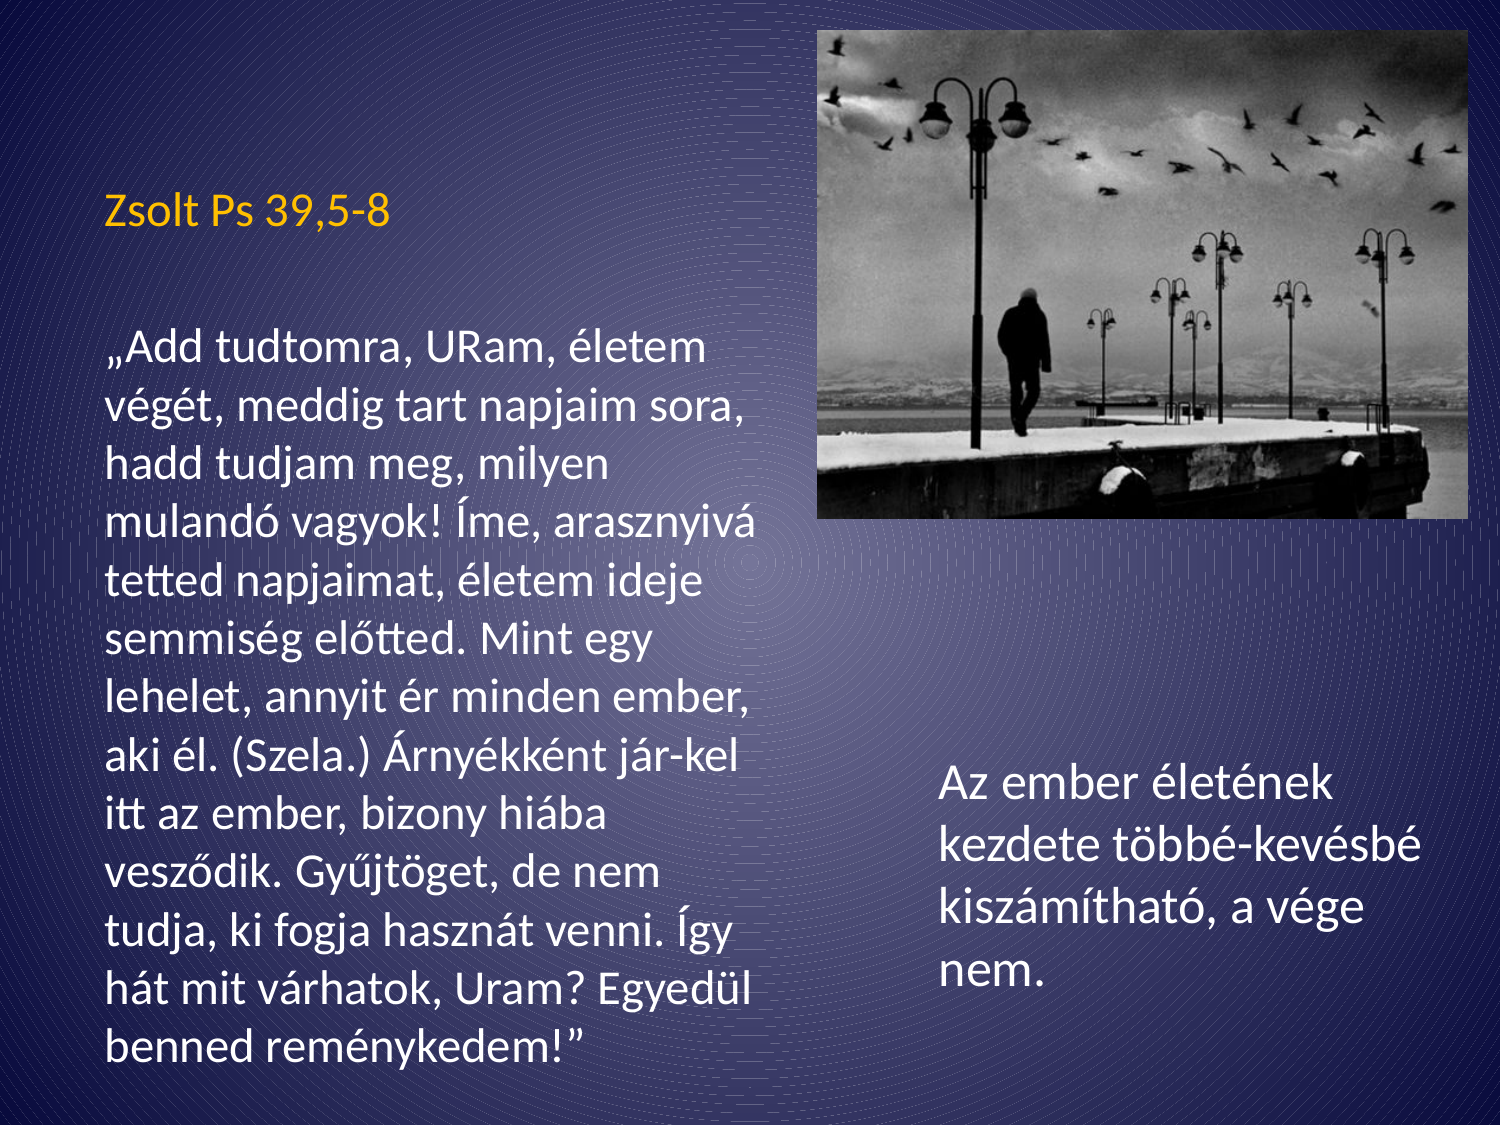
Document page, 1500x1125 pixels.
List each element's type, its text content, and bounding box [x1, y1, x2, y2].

text_box Az ember életének kezdete többé-kevésbé kiszámítható, a vége nem. [924, 739, 1468, 1005]
list Zsolt Ps 39,5-8 „Add tudtomra, URam, életem végét, meddig tart napjaim sora, hadd tudjam meg, milyen mulandó vagyok! Íme, arasznyivá tetted napjaimat, életem ideje semmiség előtted. Mint egy lehelet, annyit ér minden ember, aki él. (Szela.) Árnyékként jár-kel itt az ember, bizony hiába vesződik. Gyűjtöget, de nem tudja, ki fogja hasznát venni. Így hát mit várhatok, Uram? Egyedül benned reménykedem!” [89, 170, 797, 1080]
picture [816, 30, 1468, 519]
